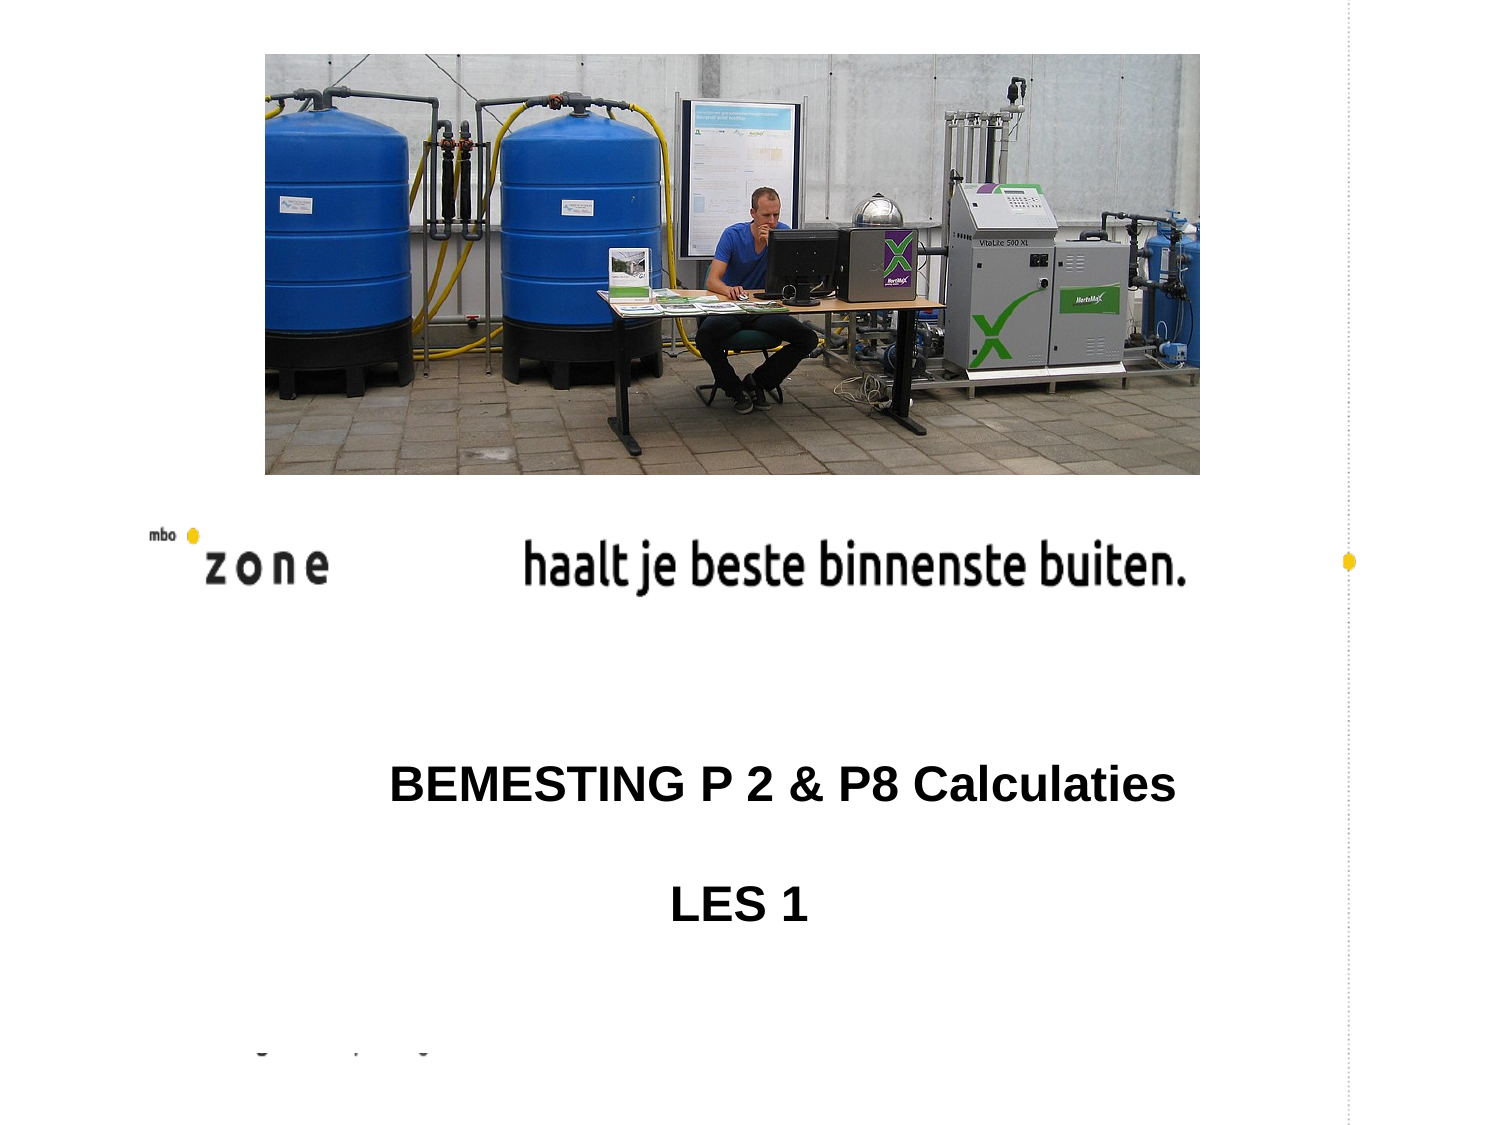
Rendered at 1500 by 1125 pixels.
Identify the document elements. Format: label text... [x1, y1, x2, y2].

picture [0, 0, 1500, 1125]
text_box BEMESTING P 2 & P8 Calculaties LES 1 [235, 743, 1332, 939]
